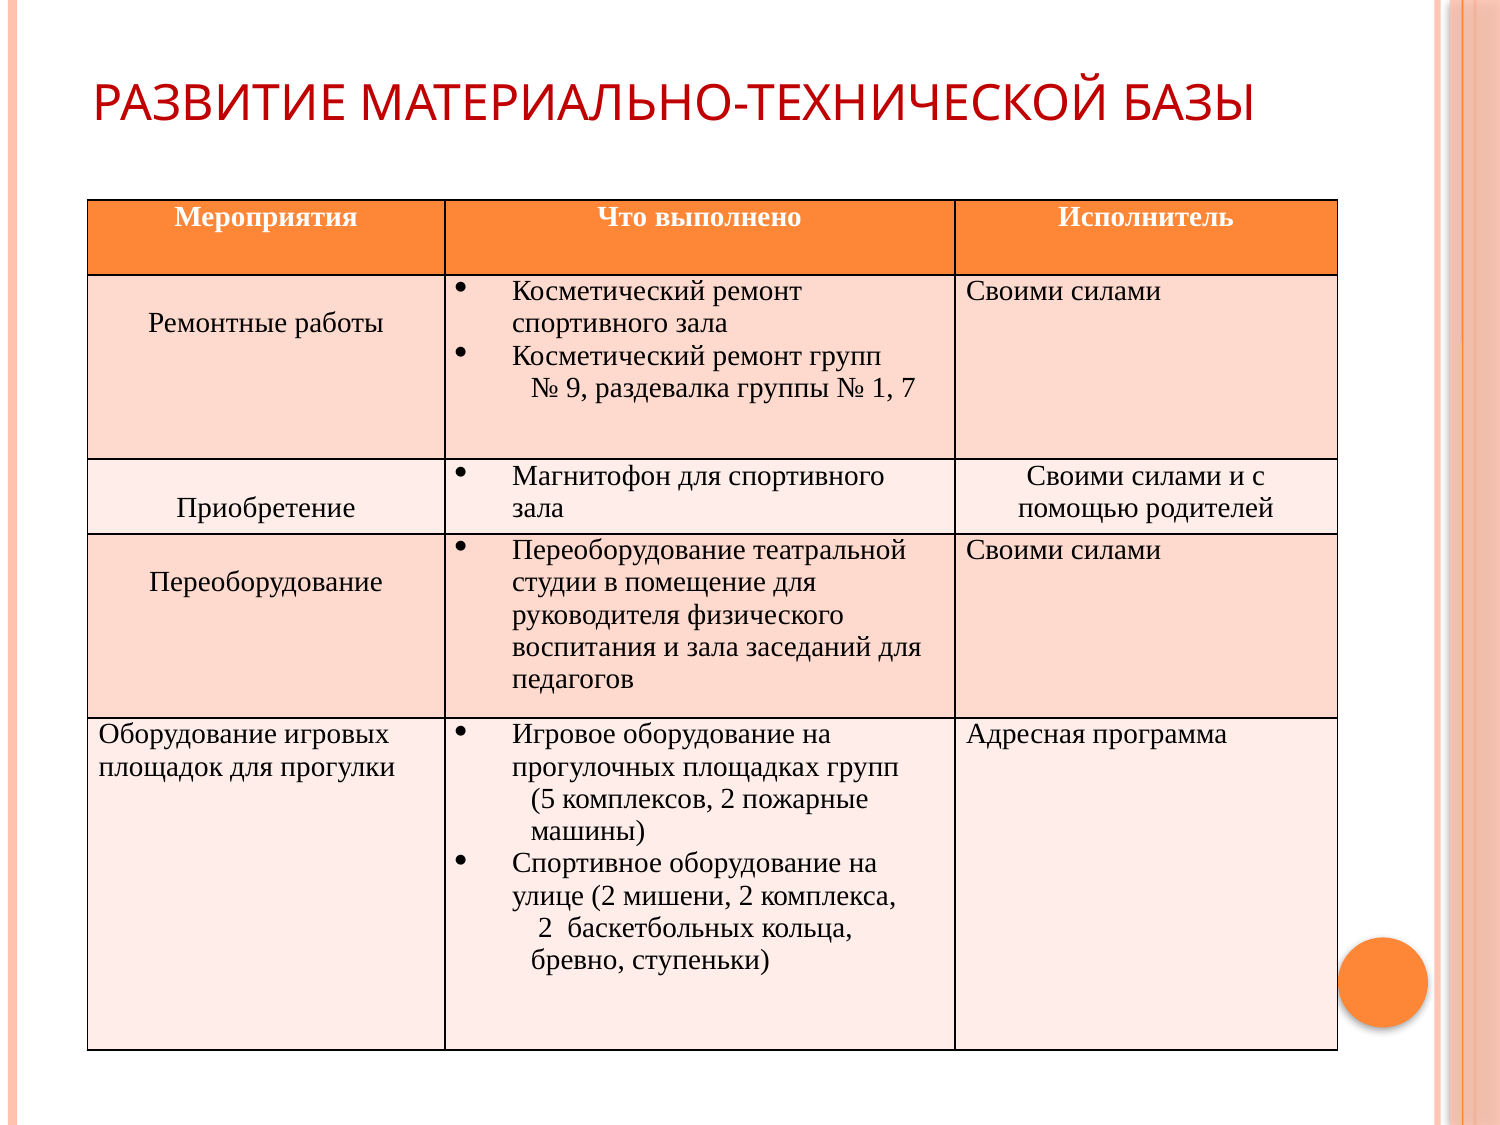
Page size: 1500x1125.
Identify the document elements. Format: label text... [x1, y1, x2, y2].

table_header Исполнитель [956, 201, 1337, 274]
table_header Мероприятия [88, 201, 444, 274]
table_cell Магнитофон для спортивного зала [446, 460, 954, 533]
table_cell Игровое оборудование на прогулочных площадках групп (5 комплексов, 2 пожарные машины) Спортивное оборудование на улице (2 мишени, 2 комплекса, 2 баскетбольных кольца, бревно, ступеньки) [446, 719, 954, 1049]
table_header Что выполнено [446, 201, 954, 274]
table_cell Косметический ремонт спортивного зала Косметический ремонт групп № 9, раздевалка группы № 1, 7 [446, 276, 954, 458]
table_cell Переоборудование театральной студии в помещение для руководителя физического воспитания и зала заседаний для педагогов [446, 535, 954, 717]
table_cell Приобретение [88, 460, 444, 533]
table_cell Адресная программа [956, 719, 1337, 1049]
table_cell Своими силами и с помощью родителей [956, 460, 1337, 533]
table_cell Переоборудование [88, 535, 444, 717]
table_cell Своими силами [956, 276, 1337, 458]
table_cell Своими силами [956, 535, 1337, 717]
table_cell Оборудование игровых площадок для прогулки [88, 719, 444, 1049]
title Развитие материально-технической базы [62, 37, 1288, 138]
table_cell Ремонтные работы [88, 276, 444, 458]
